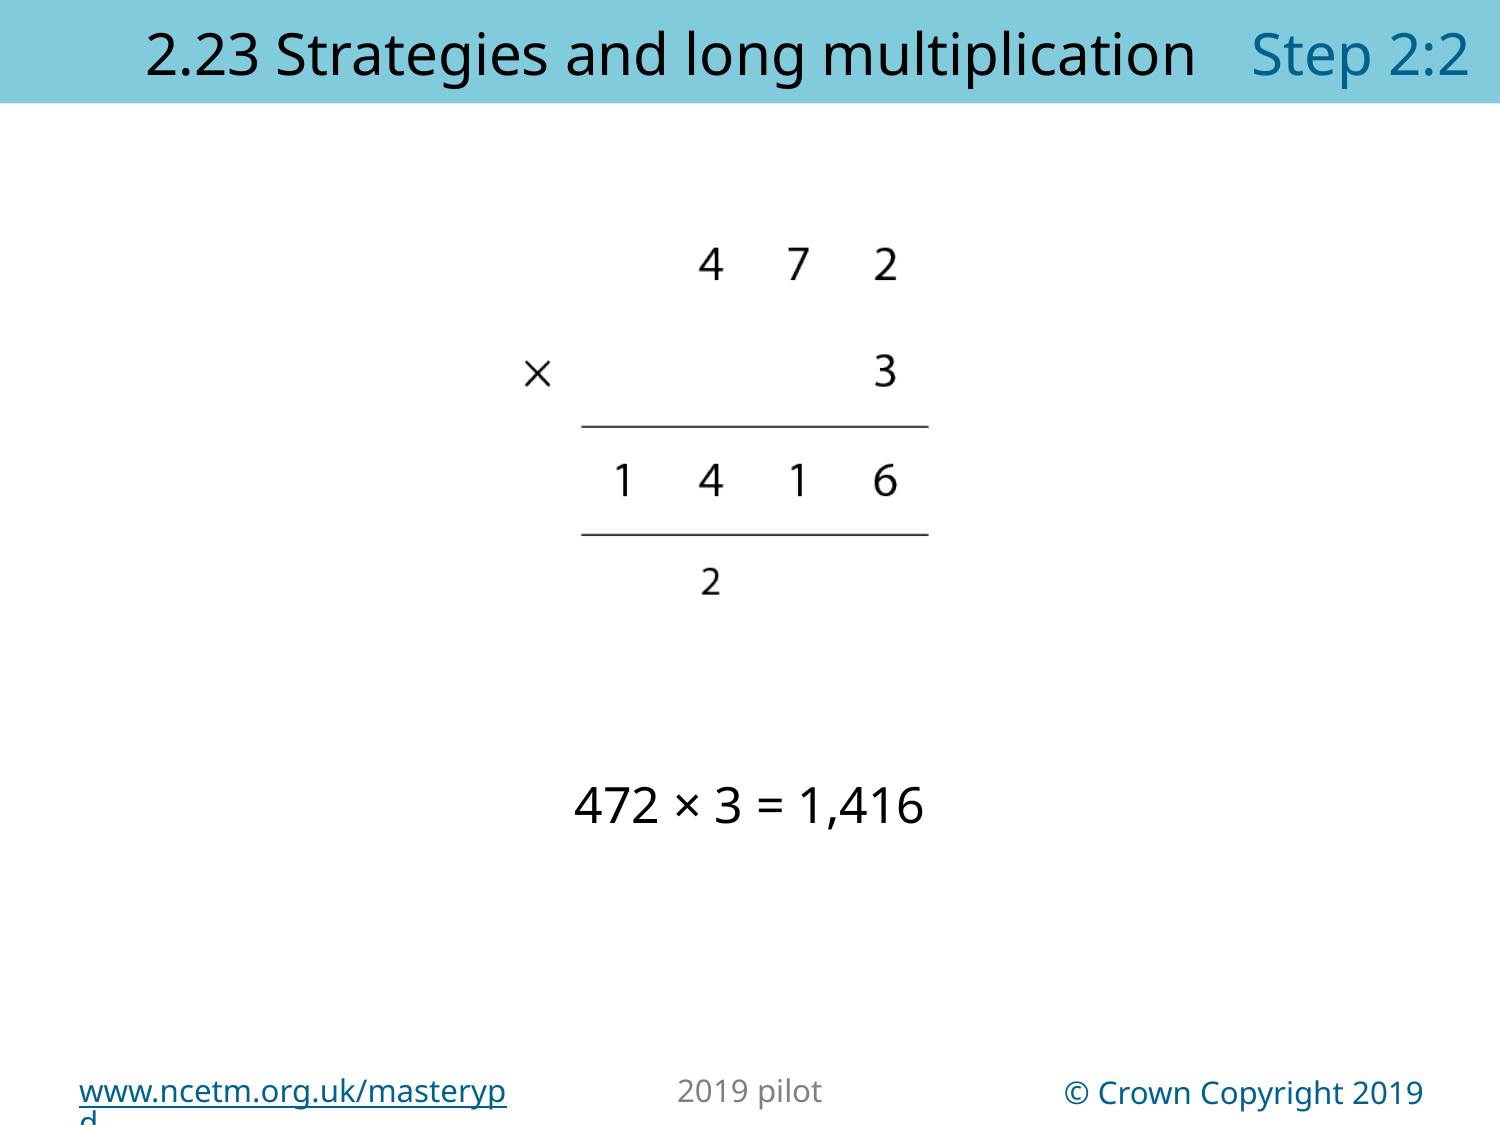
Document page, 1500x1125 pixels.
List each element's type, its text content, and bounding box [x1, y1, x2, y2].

picture [436, 238, 1003, 632]
list 2.23 Strategies and long multiplication Step 2:2 [0, 0, 1500, 104]
text_box 472 × 3 = 1,416 [559, 766, 941, 842]
